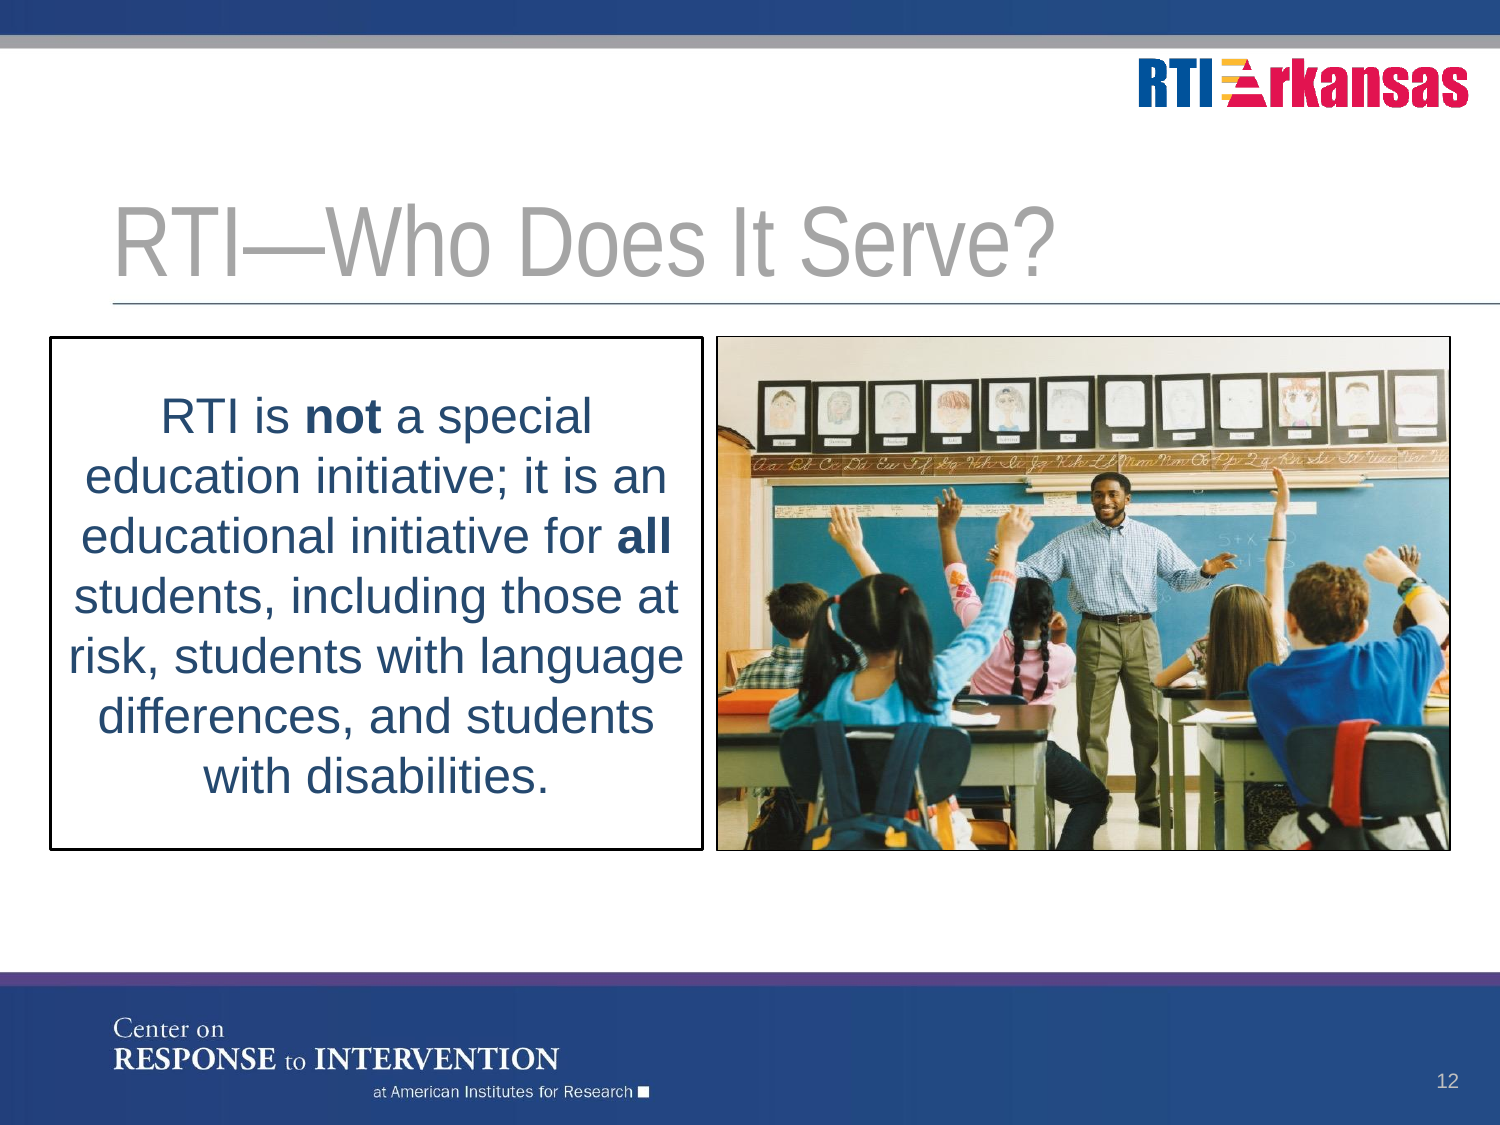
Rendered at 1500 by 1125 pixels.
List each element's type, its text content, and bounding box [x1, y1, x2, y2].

picture [0, 0, 1500, 1125]
text_box RTI is not a special education initiative; it is an educational initiative for all students, including those at risk, students with language differences, and students with disabilities. [50, 337, 703, 850]
slide_number 12 [1436, 1067, 1462, 1093]
title RTI—Who Does It Serve? [112, 52, 1462, 296]
